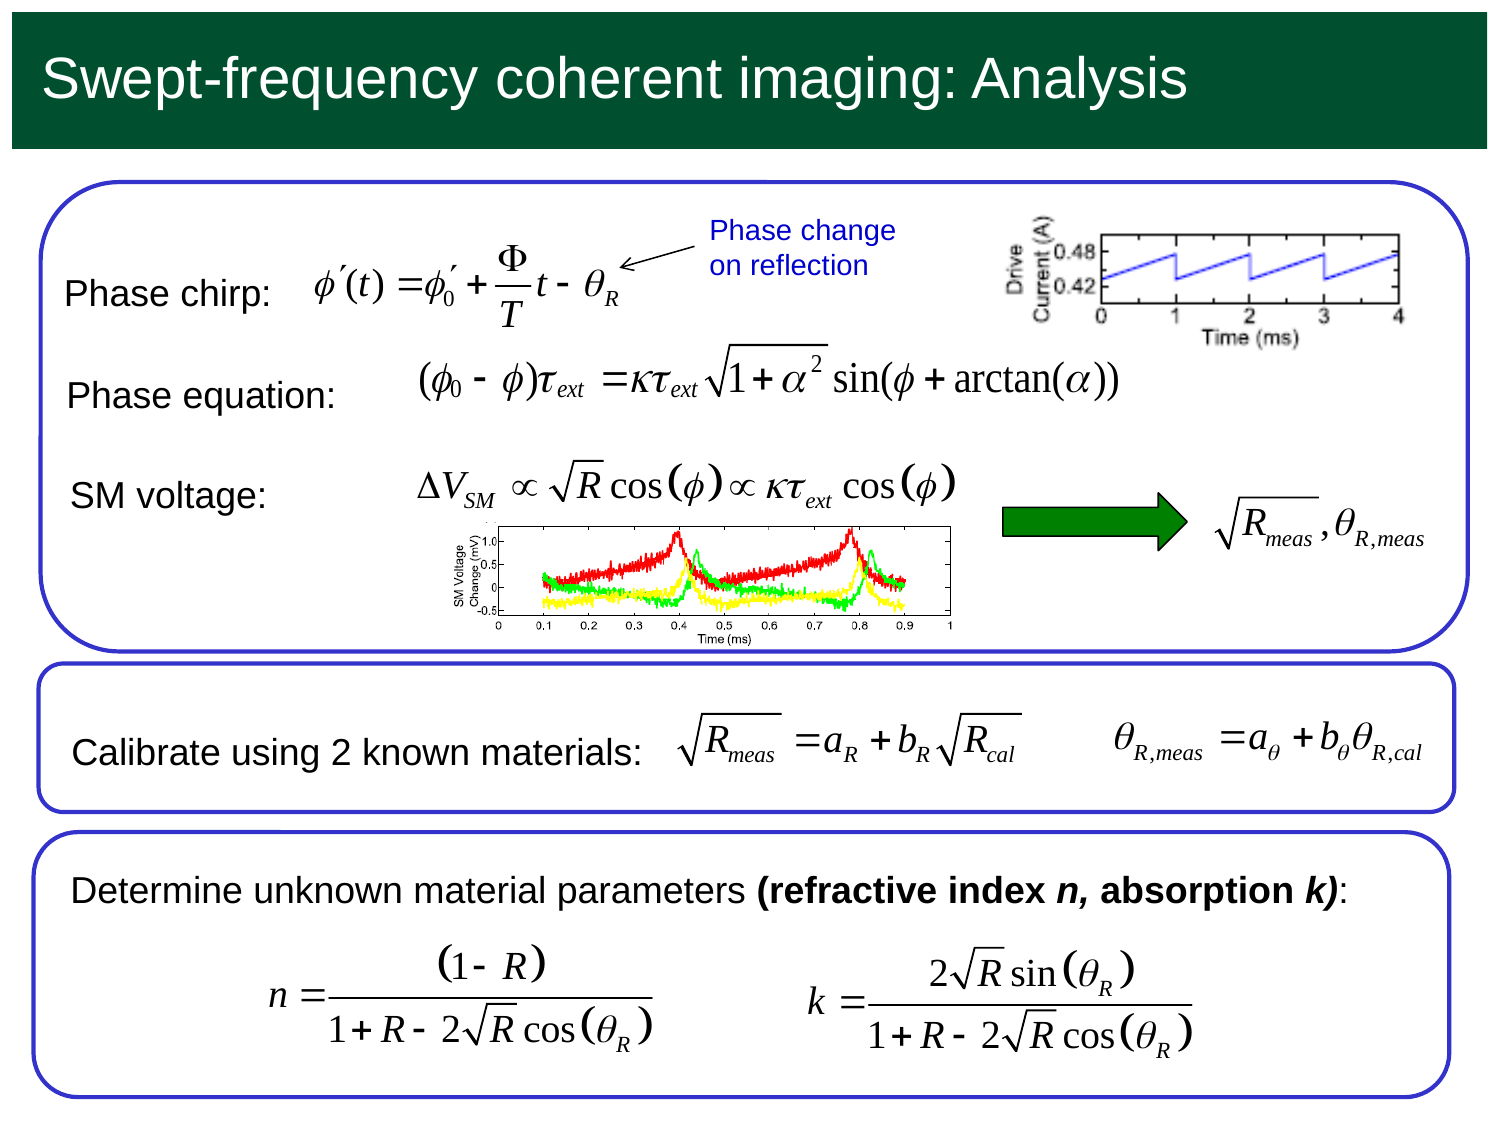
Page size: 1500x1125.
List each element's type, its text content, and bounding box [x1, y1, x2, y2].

picture [454, 522, 958, 649]
picture [999, 199, 1417, 356]
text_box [308, 233, 627, 337]
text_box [409, 452, 962, 523]
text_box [619, 246, 695, 269]
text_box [800, 937, 1200, 1072]
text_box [410, 333, 1129, 413]
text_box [670, 705, 1030, 776]
text_box [38, 179, 1470, 654]
text_box [36, 661, 1457, 815]
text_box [1107, 709, 1431, 774]
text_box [1207, 488, 1432, 560]
text_box Phase change on reflection [694, 203, 919, 289]
text_box [31, 829, 1452, 1100]
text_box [11, 11, 1488, 150]
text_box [261, 937, 661, 1065]
